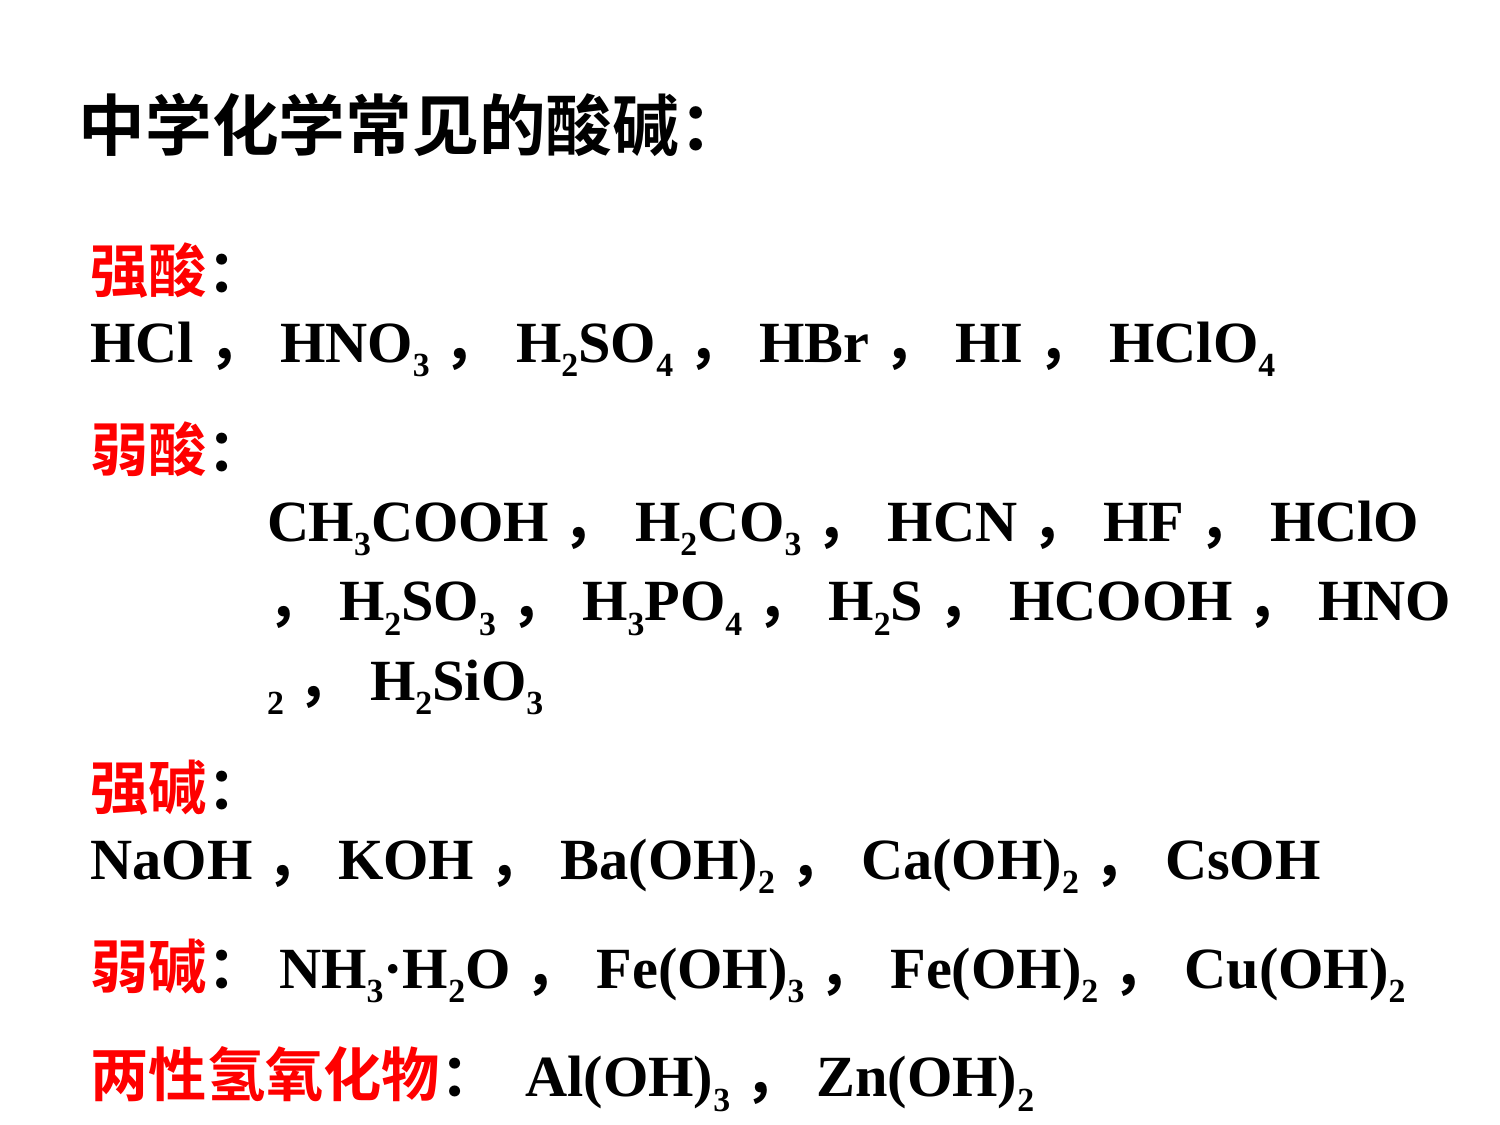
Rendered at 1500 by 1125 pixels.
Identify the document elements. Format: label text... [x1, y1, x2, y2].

text_box 中学化学常见的酸碱： [64, 76, 1194, 172]
text_box 强酸：HCl，HNO3，H2SO4，HBr，HI，HClO4 弱酸：CH3COOH，H2CO3，HCN，HF，HClO，H2SO3，H3PO4，H2S，HCOOH，HNO2，H2SiO3 强碱：NaOH，KOH，Ba(OH)2，Ca(OH)2，CsOH 弱碱：NH3·H2O，Fe(OH)3，Fe(OH)2，Cu(OH)2 两性氢氧化物： Al(OH)3，Zn(OH)2 [75, 226, 1474, 1125]
